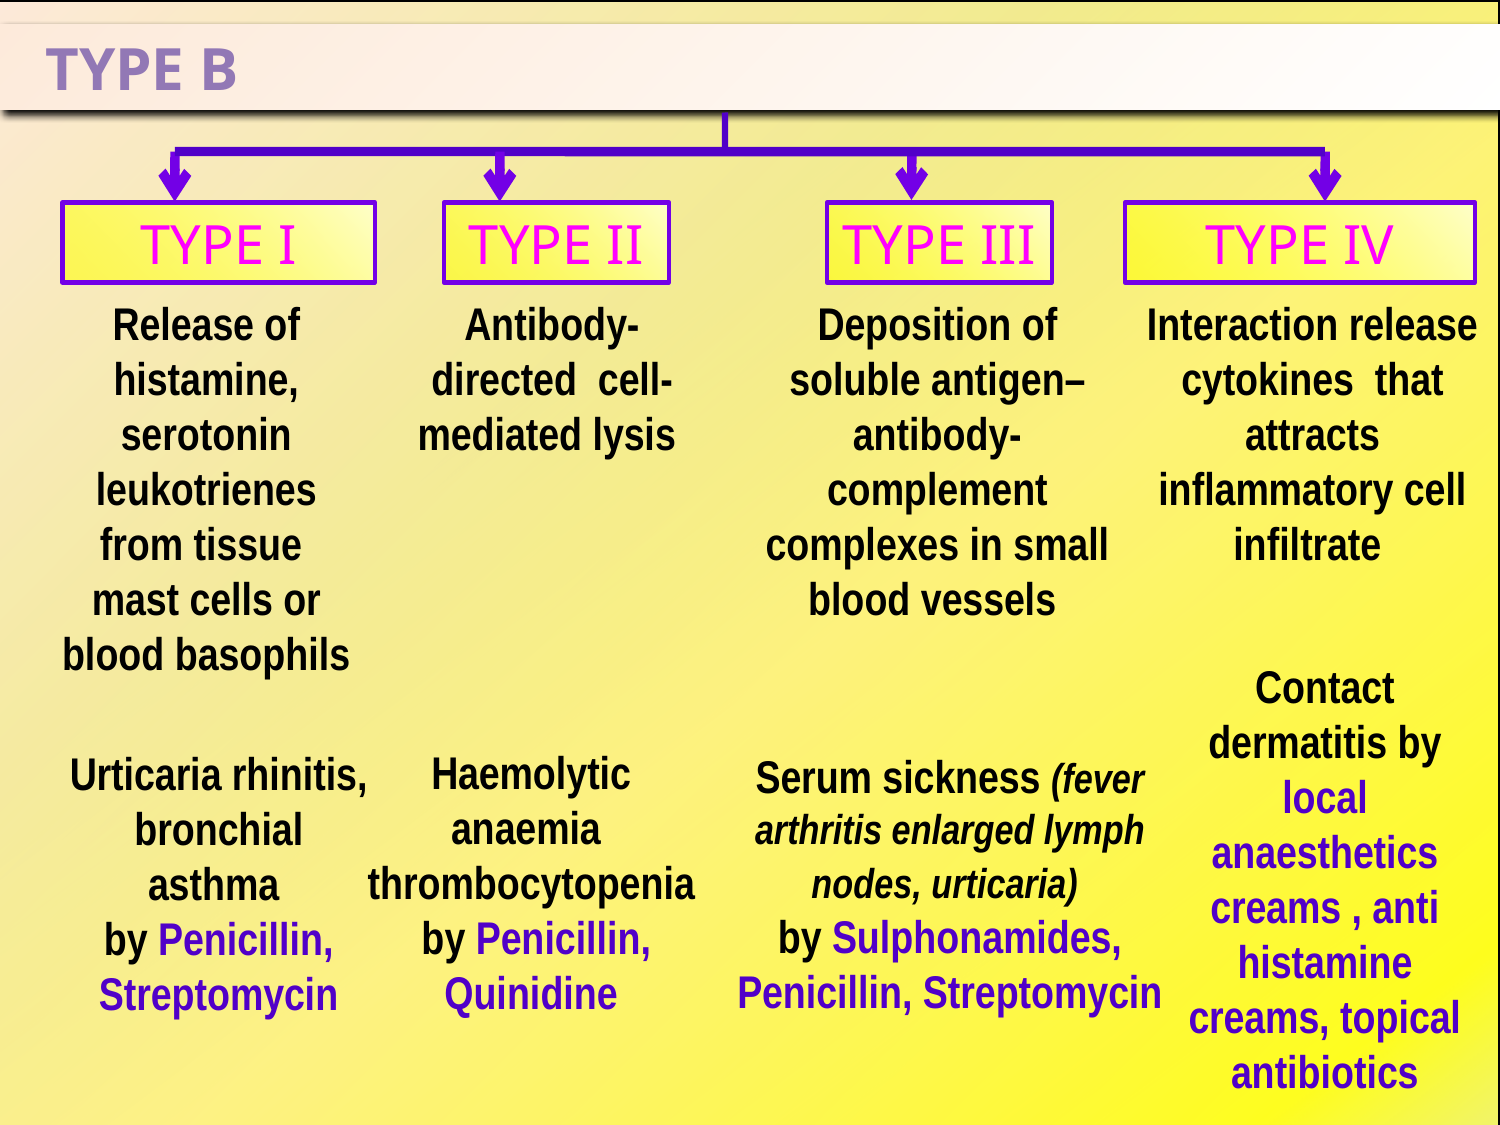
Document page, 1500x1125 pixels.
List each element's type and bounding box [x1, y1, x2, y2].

text_box [0, 0, 1500, 1125]
